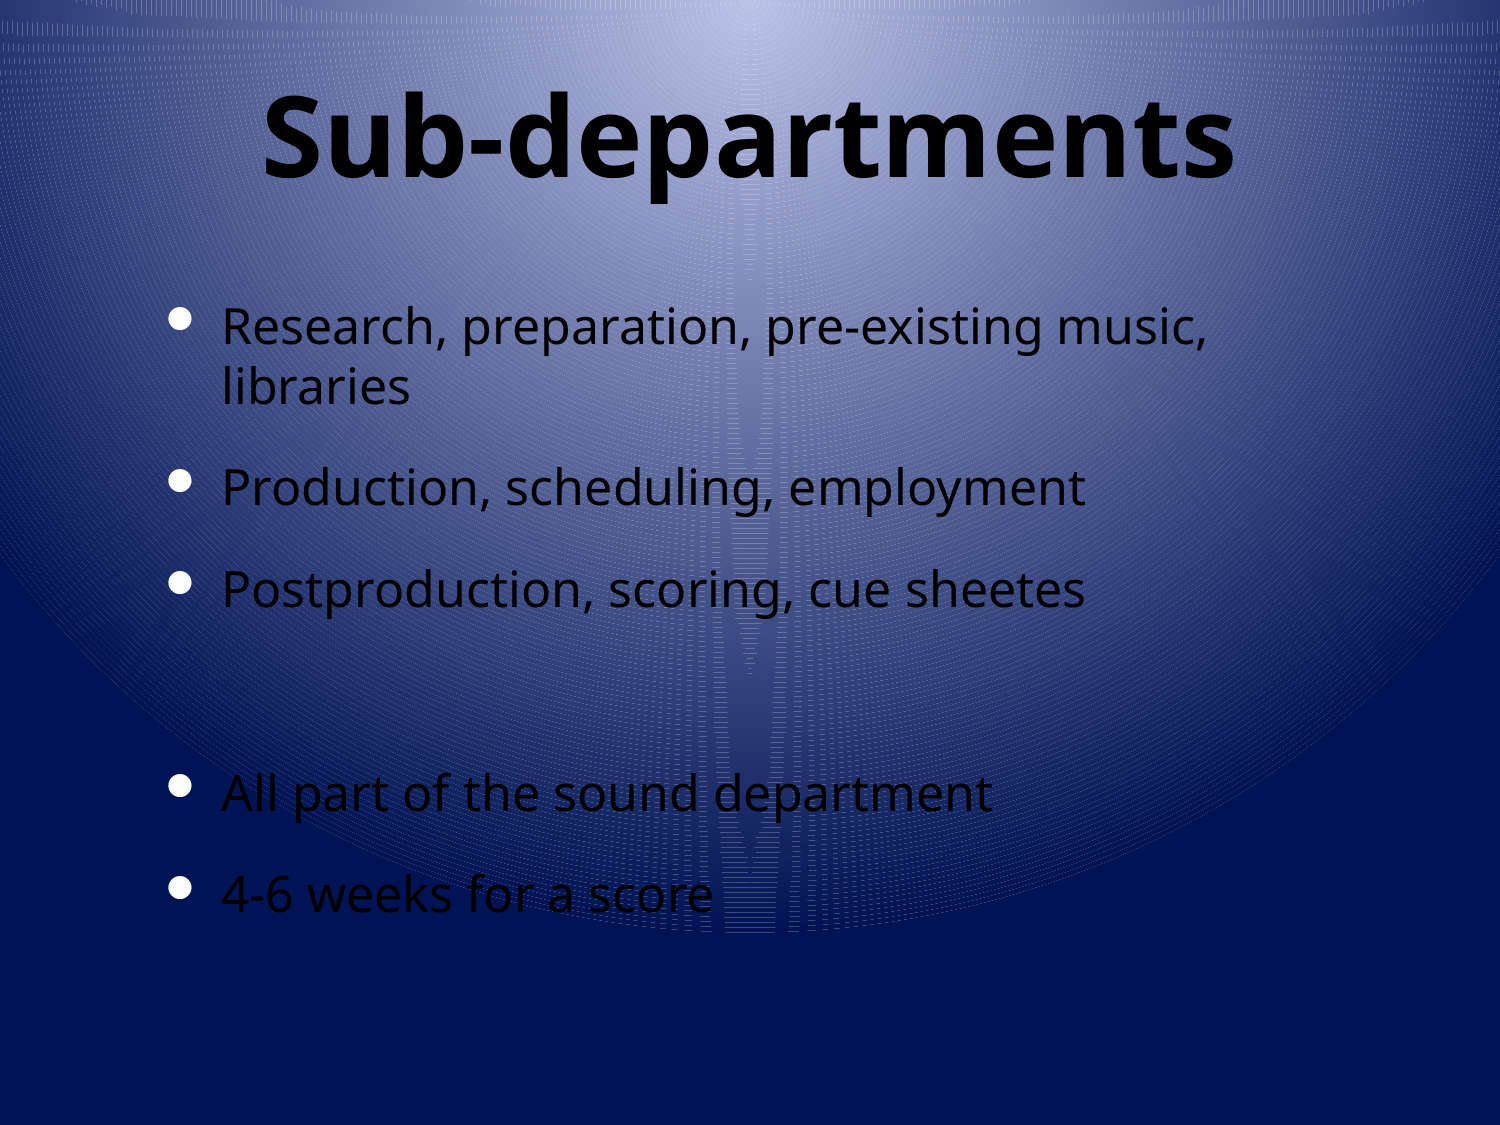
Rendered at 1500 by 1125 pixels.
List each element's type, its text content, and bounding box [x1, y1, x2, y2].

title Sub-departments [150, 37, 1350, 245]
list Research, preparation, pre-existing music, libraries Production, scheduling, employment Postproduction, scoring, cue sheetes All part of the sound department 4-6 weeks for a score [150, 286, 1350, 993]
